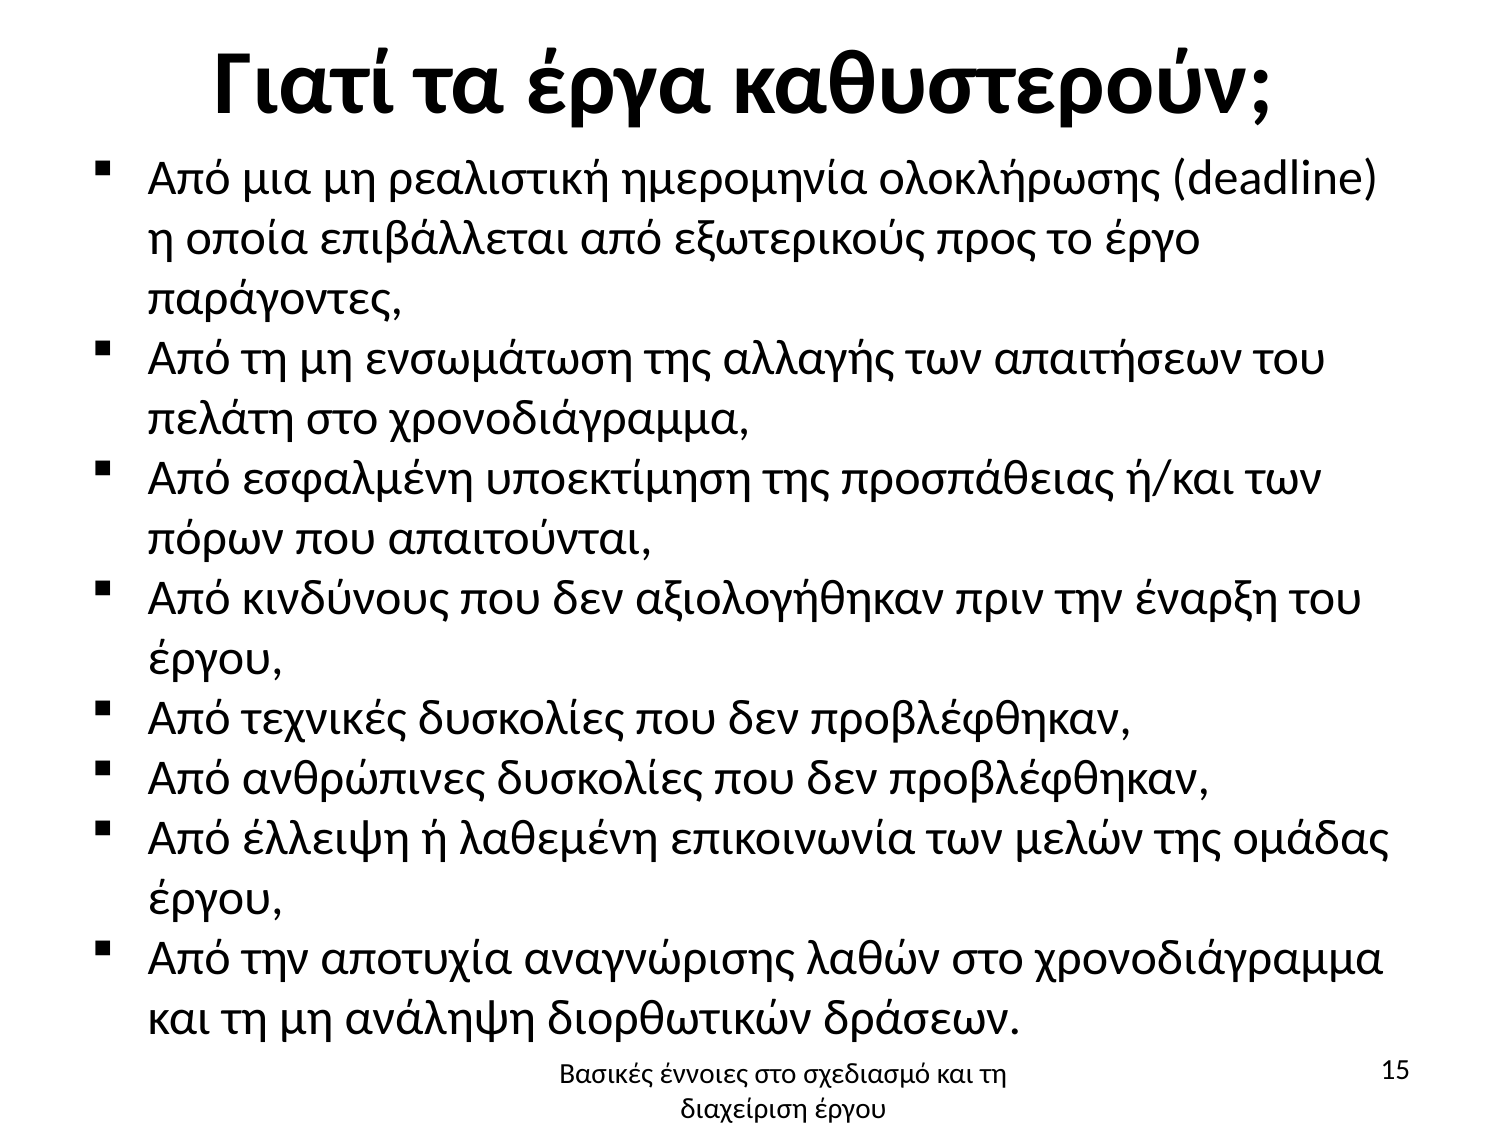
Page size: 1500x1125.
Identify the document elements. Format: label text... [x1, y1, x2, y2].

text_box 15 [1074, 1042, 1425, 1103]
text_box Βασικές έννοιες στο σχεδιασμό και τη διαχείριση έργου [521, 1046, 1046, 1125]
text_box Από μια μη ρεαλιστική ημερομηνία ολοκλήρωσης (deadline) η οποία επιβάλλεται από εξωτερικούς προς το έργο παράγοντες, Από τη μη ενσωμάτωση της αλλαγής των απαιτήσεων του πελάτη στο χρονοδιάγραμμα, Από εσφαλμένη υποεκτίμηση της προσπάθειας ή/και των πόρων που απαιτούνται, Από κινδύνους που δεν αξιολογήθηκαν πριν την έναρξη του έργου, Από τεχνικές δυσκολίες που δεν προβλέφθηκαν, Από ανθρώπινες δυσκολίες που δεν προβλέφθηκαν, Από έλλειψη ή λαθεμένη επικοινωνία των μελών της ομάδας έργου, Από την αποτυχία αναγνώρισης λαθών στο χρονοδιάγραμμα και τη μη ανάληψη διορθωτικών δράσεων. [76, 137, 1425, 1052]
title Γιατί τα έργα καθυστερούν; [64, 0, 1425, 155]
